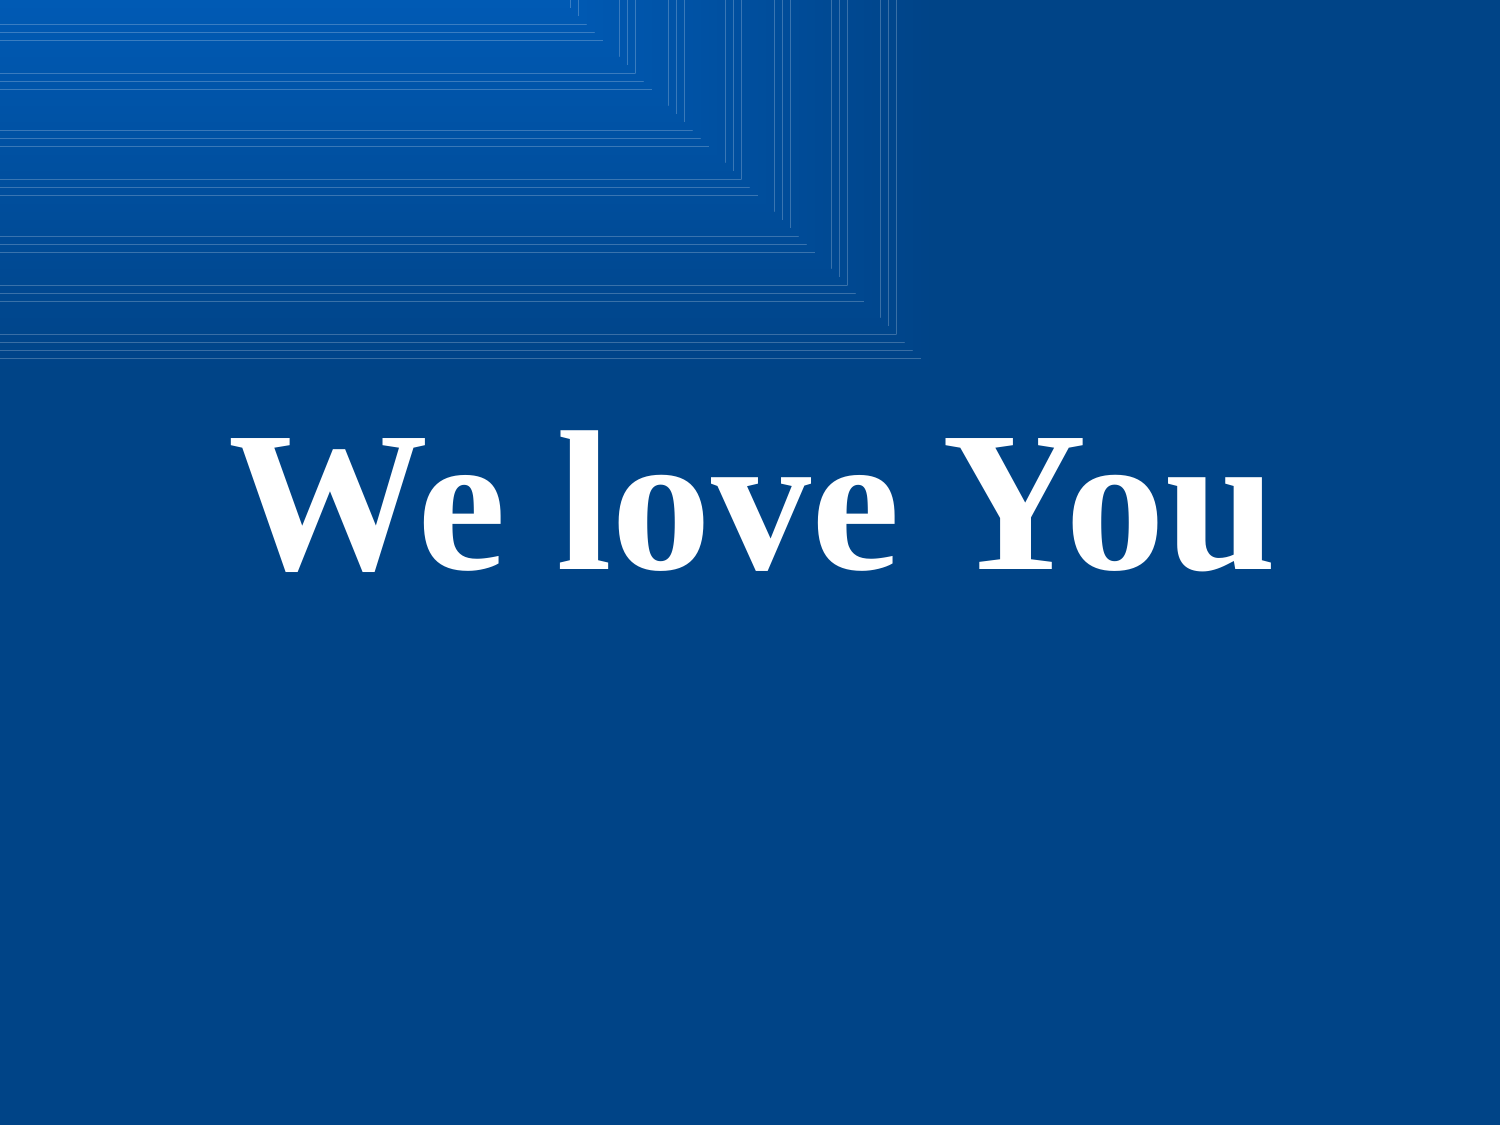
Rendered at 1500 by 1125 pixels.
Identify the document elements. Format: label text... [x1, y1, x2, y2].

text_box We love You [5, 362, 1500, 618]
